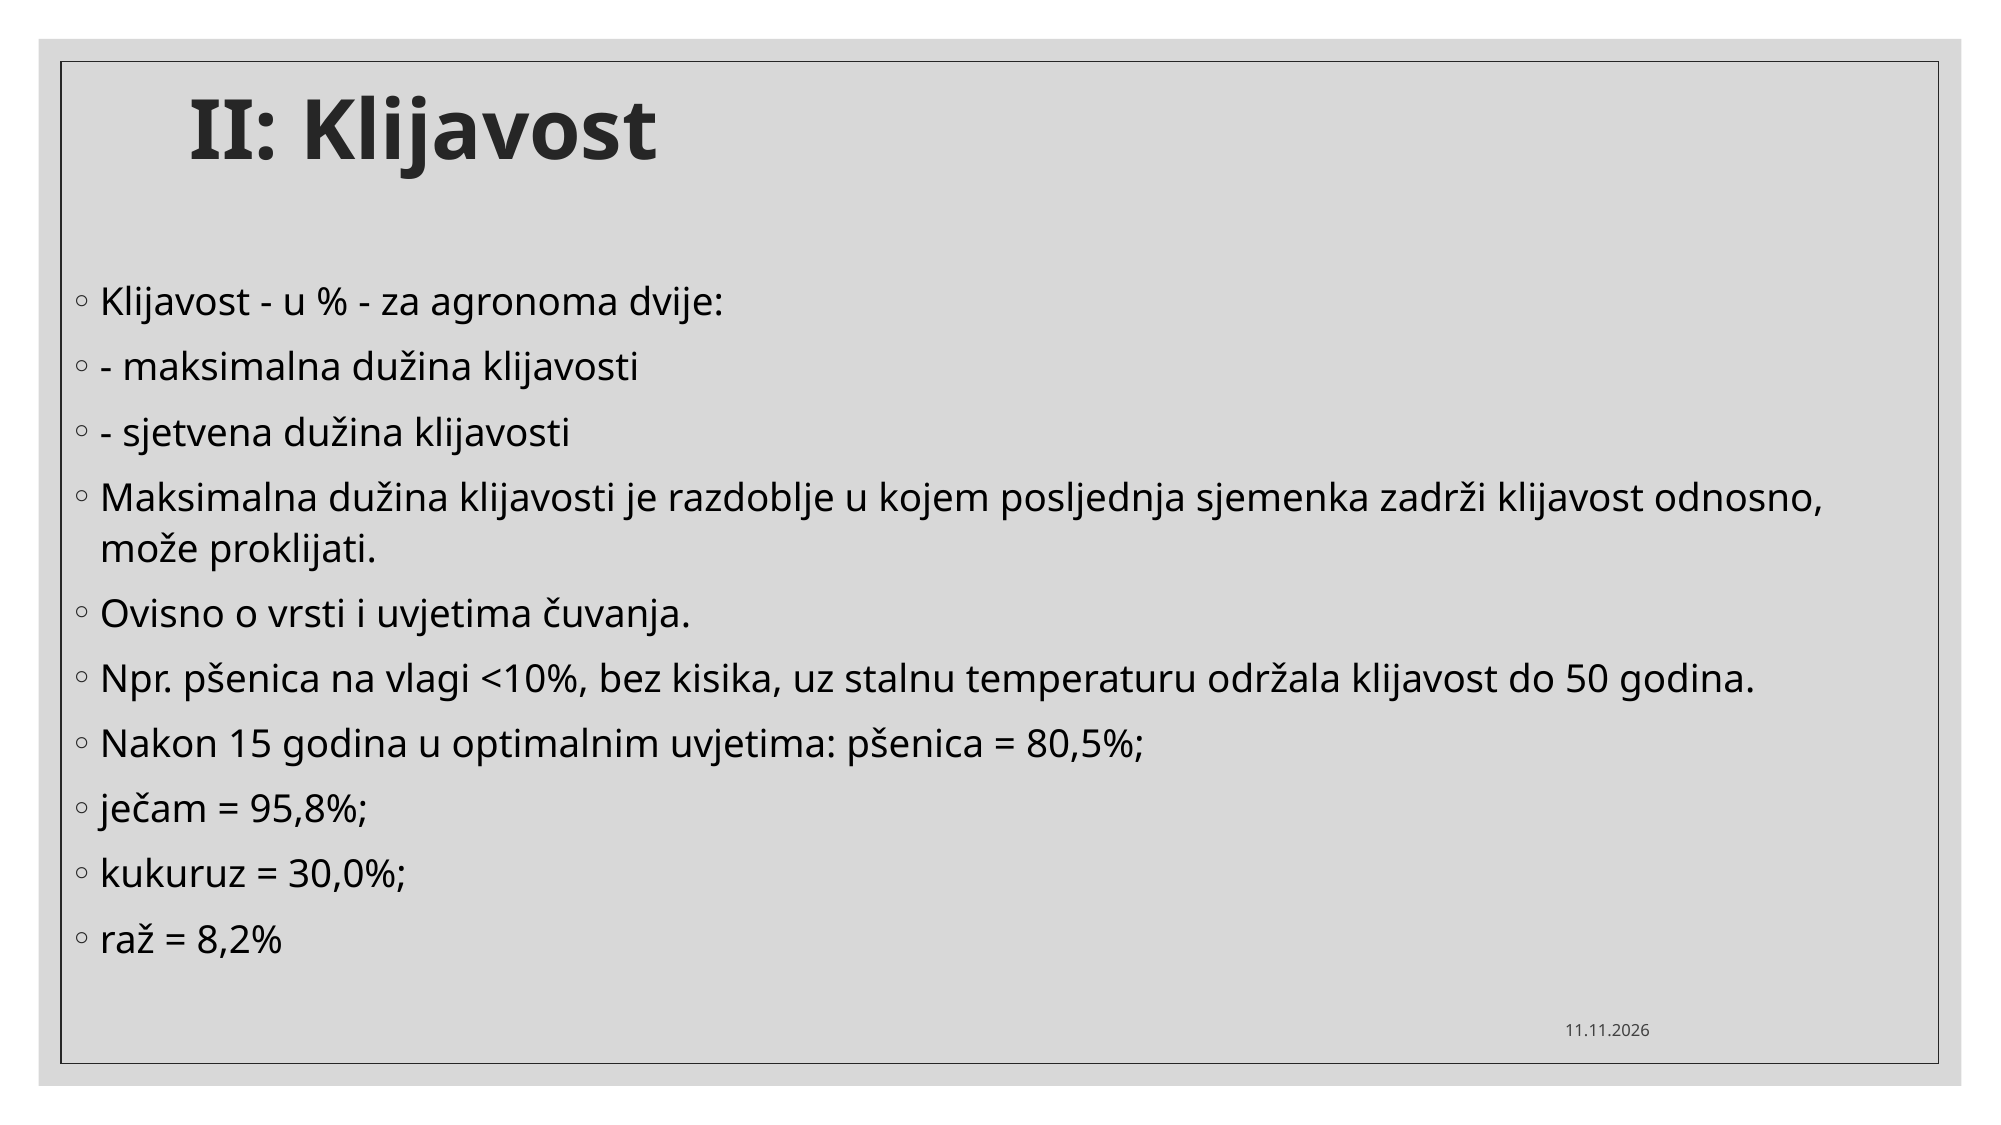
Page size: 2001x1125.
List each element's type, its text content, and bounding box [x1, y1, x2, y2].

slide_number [1190, 990, 1665, 1050]
list Klijavost - u % - za agronoma dvije: - maksimalna dužina klijavosti - sjetvena dužina klijavosti Maksimalna dužina klijavosti je razdoblje u kojem posljednja sjemenka zadrži klijavost odnosno, može proklijati. Ovisno o vrsti i uvjetima čuvanja. Npr. pšenica na vlagi <10%, bez kisika, uz stalnu temperaturu održala klijavost do 50 godina. Nakon 15 godina u optimalnim uvjetima: pšenica = 80,5%; ječam = 95,8%; kukuruz = 30,0%; raž = 8,2% [55, 265, 1933, 977]
title II: Klijavost [174, 0, 1825, 265]
